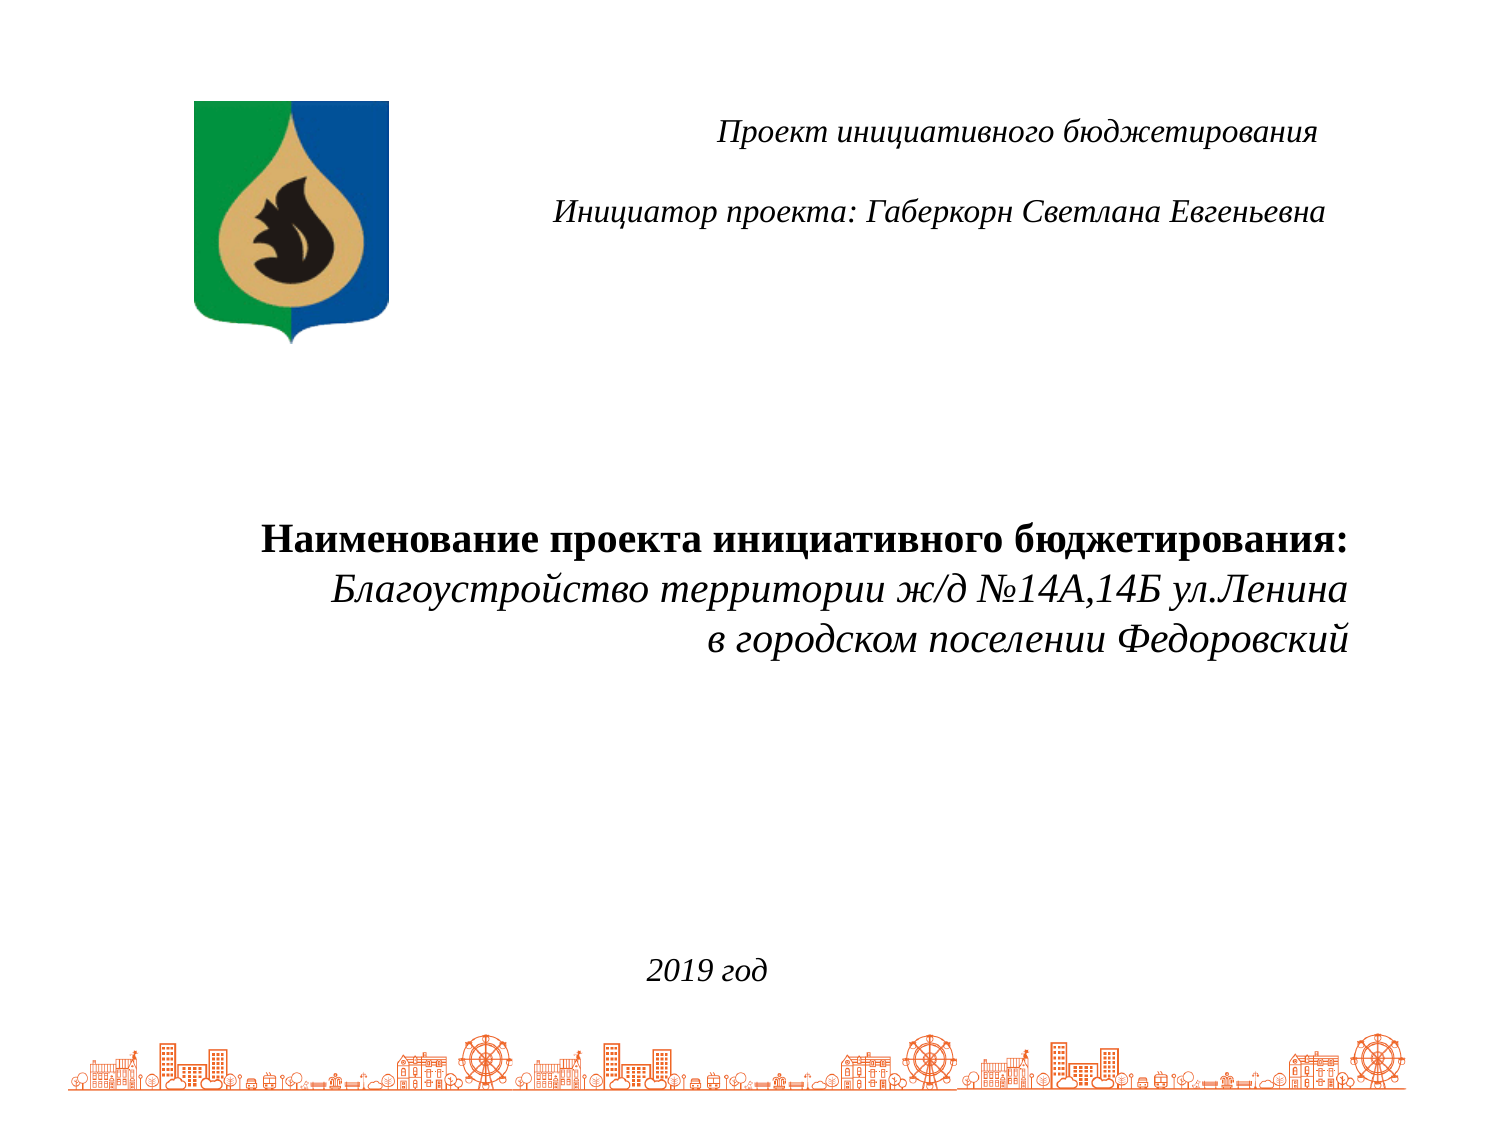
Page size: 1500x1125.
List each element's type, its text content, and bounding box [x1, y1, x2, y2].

picture [194, 101, 389, 345]
picture [67, 1004, 1415, 1125]
text_box Проект инициативного бюджетирования Инициатор проекта: Габеркорн Светлана Евгеньевна [478, 101, 1343, 370]
text_box 2019 год [631, 940, 798, 996]
text_box Наименование проекта инициативного бюджетирования: Благоустройство территории ж/д №14А,14Б ул.Ленина в городском поселении Федоровский [68, 503, 1365, 719]
